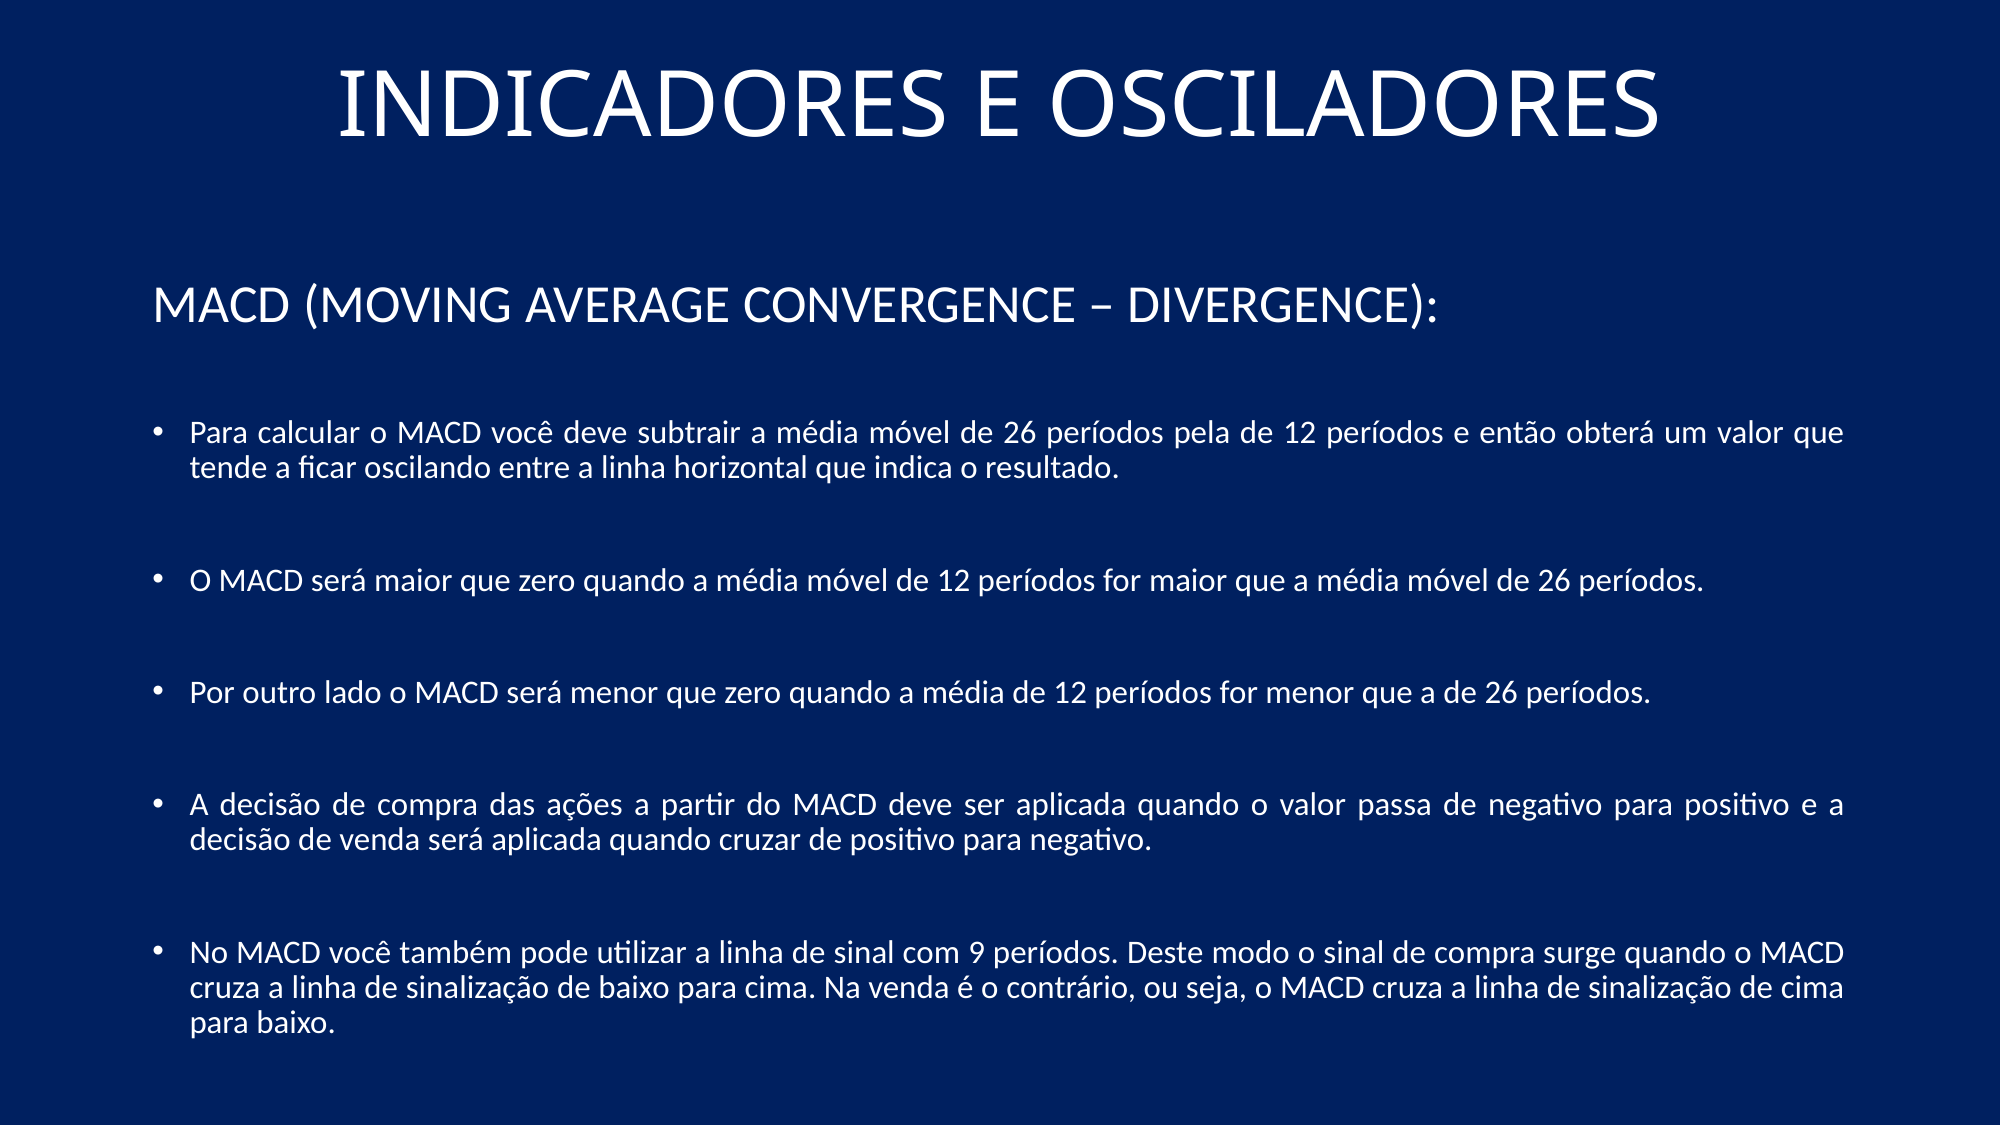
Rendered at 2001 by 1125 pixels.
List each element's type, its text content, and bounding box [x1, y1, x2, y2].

list MACD (MOVING AVERAGE CONVERGENCE – DIVERGENCE): Para calcular o MACD você deve subtrair a média móvel de 26 períodos pela de 12 períodos e então obterá um valor que tende a ficar oscilando entre a linha horizontal que indica o resultado. O MACD será maior que zero quando a média móvel de 12 períodos for maior que a média móvel de 26 períodos. Por outro lado o MACD será menor que zero quando a média de 12 períodos for menor que a de 26 períodos. A decisão de compra das ações a partir do MACD deve ser aplicada quando o valor passa de negativo para positivo e a decisão de venda será aplicada quando cruzar de positivo para negativo. No MACD você também pode utilizar a linha de sinal com 9 períodos. Deste modo o sinal de compra surge quando o MACD cruza a linha de sinalização de baixo para cima. Na venda é o contrário, ou seja, o MACD cruza a linha de sinalização de cima para baixo. [137, 183, 1863, 1057]
title INDICADORES E OSCILADORES [137, 31, 1863, 183]
